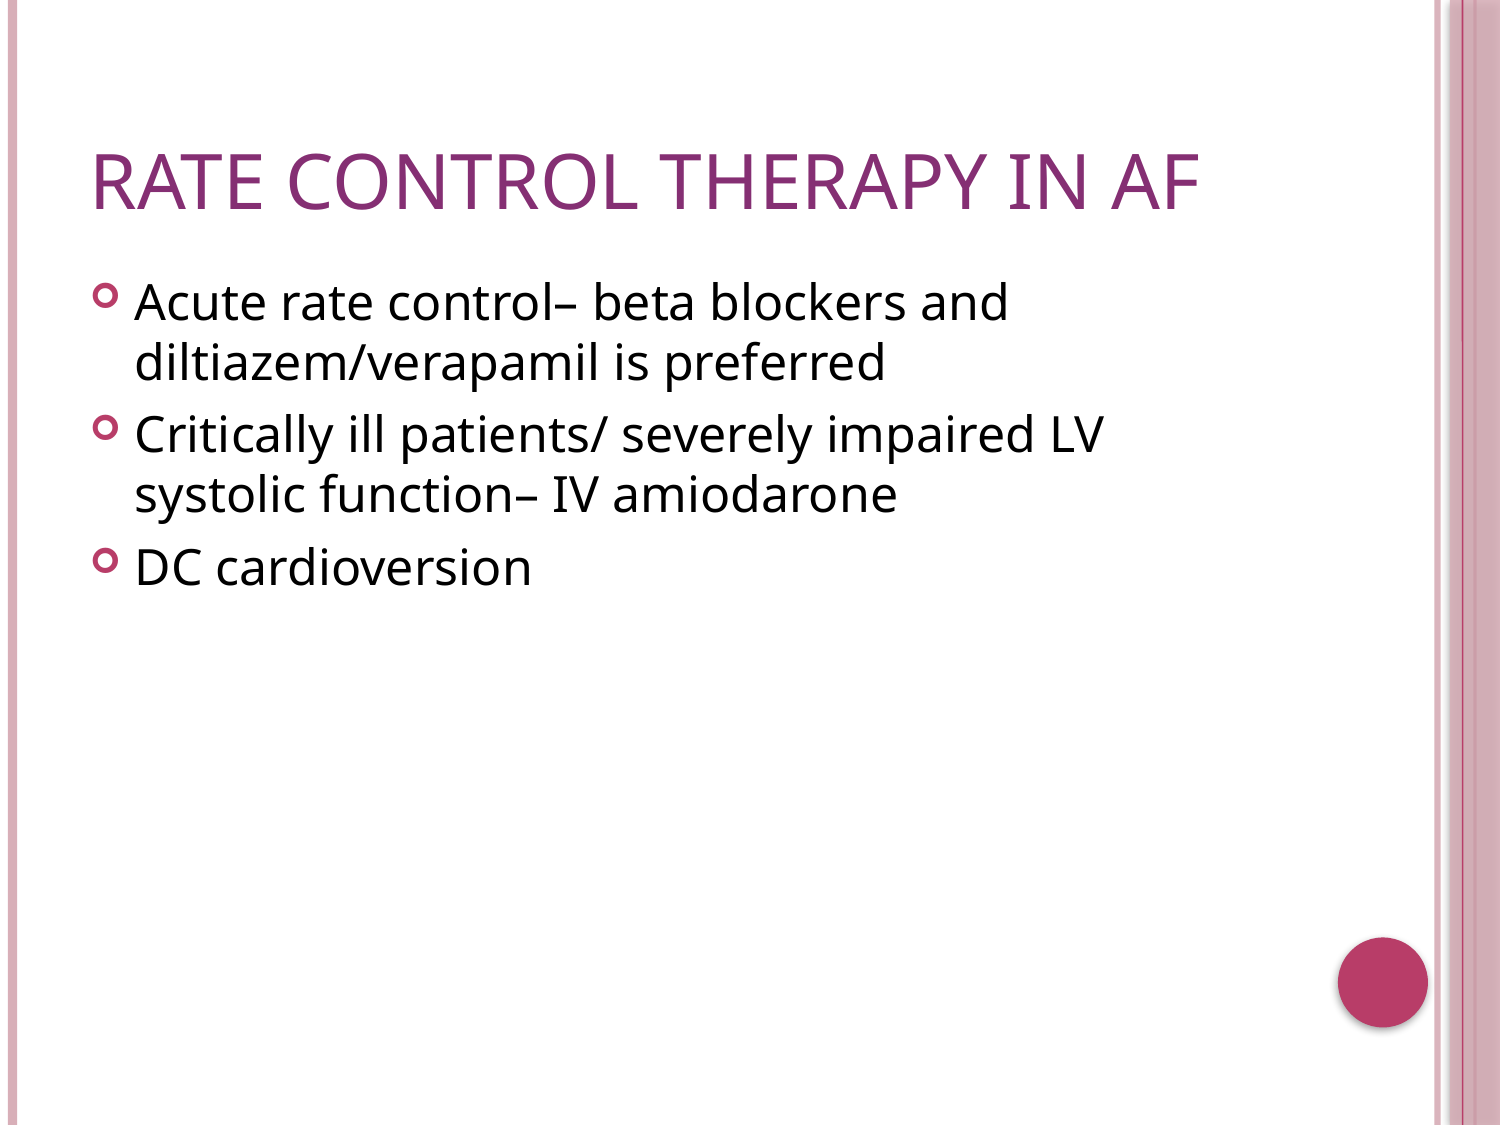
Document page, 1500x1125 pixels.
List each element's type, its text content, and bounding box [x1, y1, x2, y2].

title Rate control therapy in AF [75, 45, 1300, 233]
list Acute rate control– beta blockers and diltiazem/verapamil is preferred Critically ill patients/ severely impaired LV systolic function– IV amiodarone DC cardioversion [75, 262, 1300, 1062]
